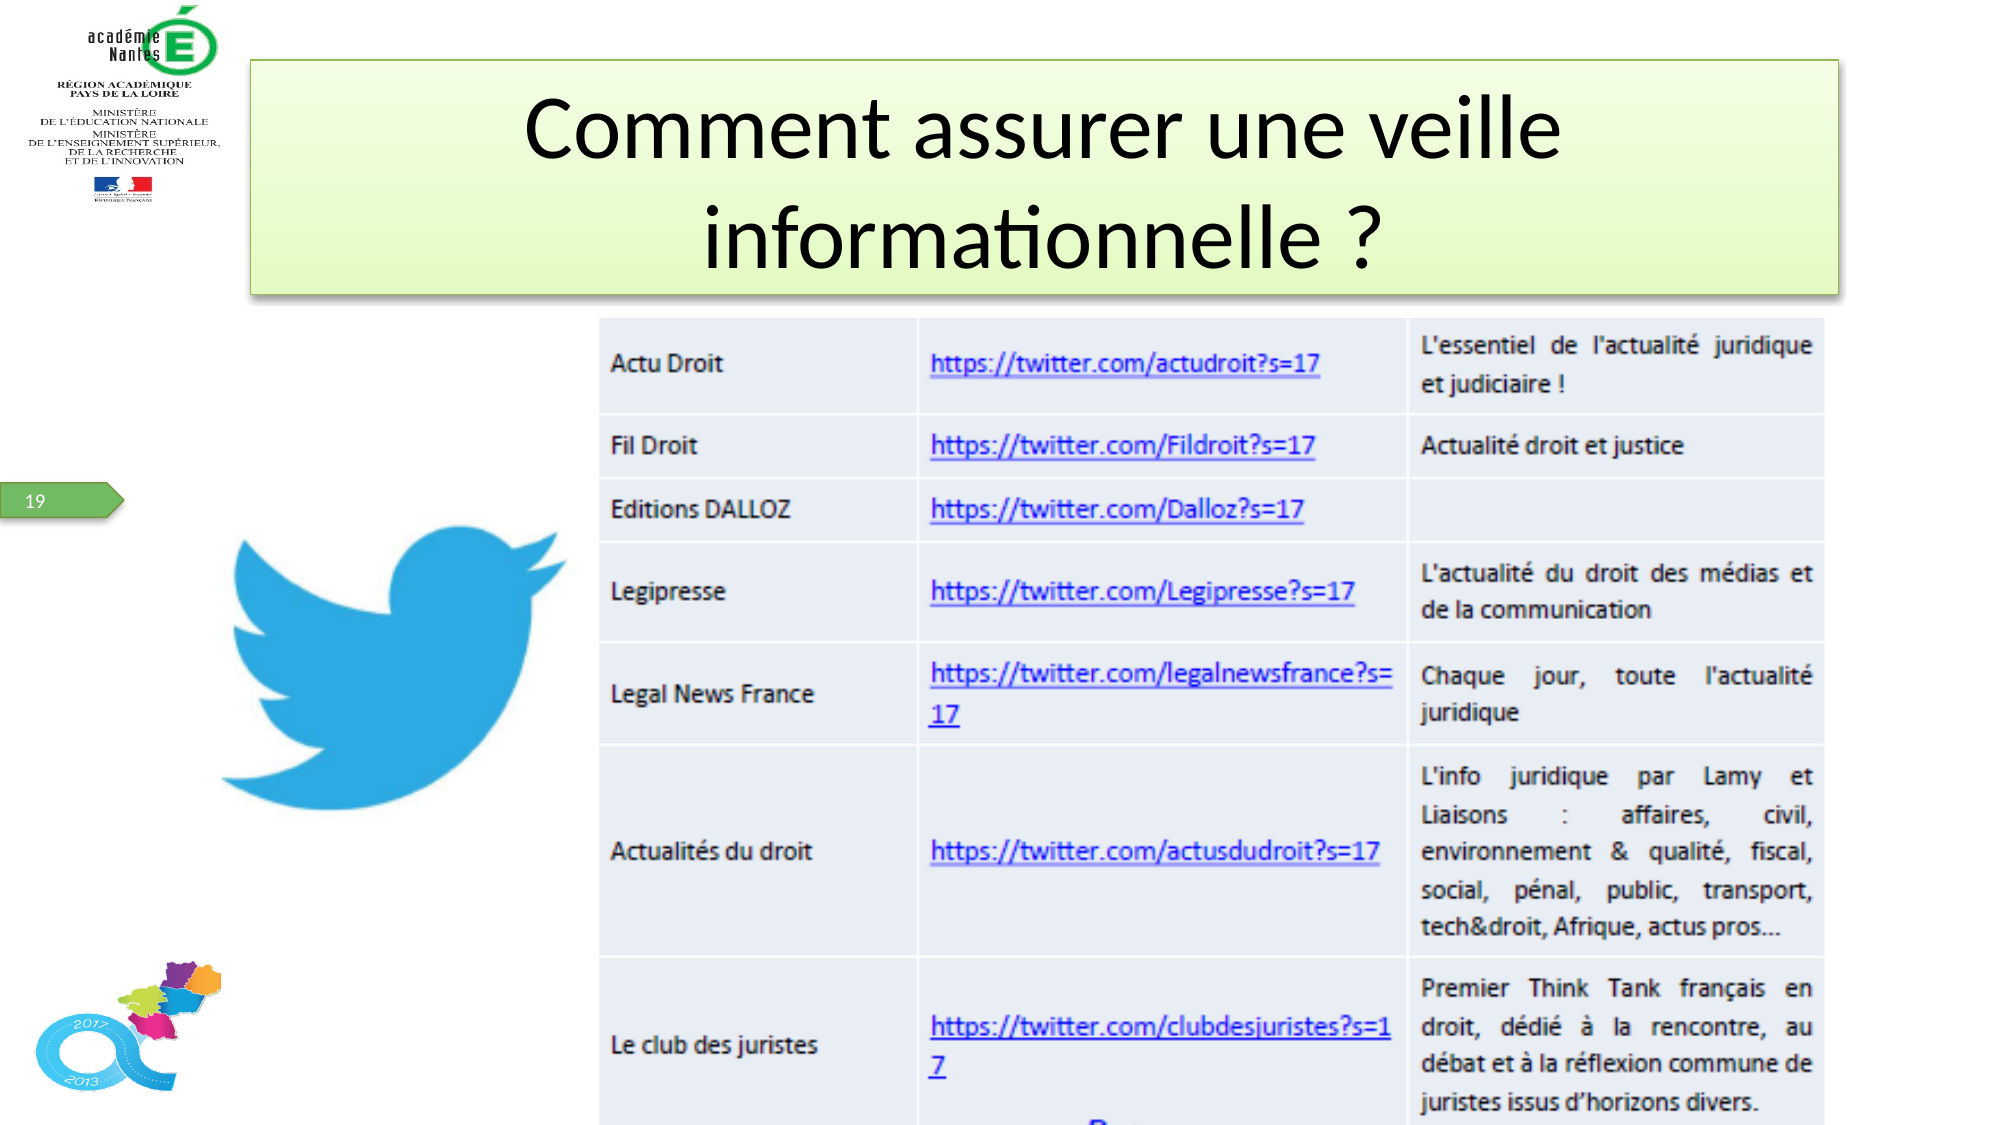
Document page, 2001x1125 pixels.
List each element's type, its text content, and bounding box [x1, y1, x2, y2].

text_box Comment assurer une veille informationnelle ? [250, 59, 1839, 295]
picture [28, 5, 220, 202]
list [221, 318, 1868, 1125]
